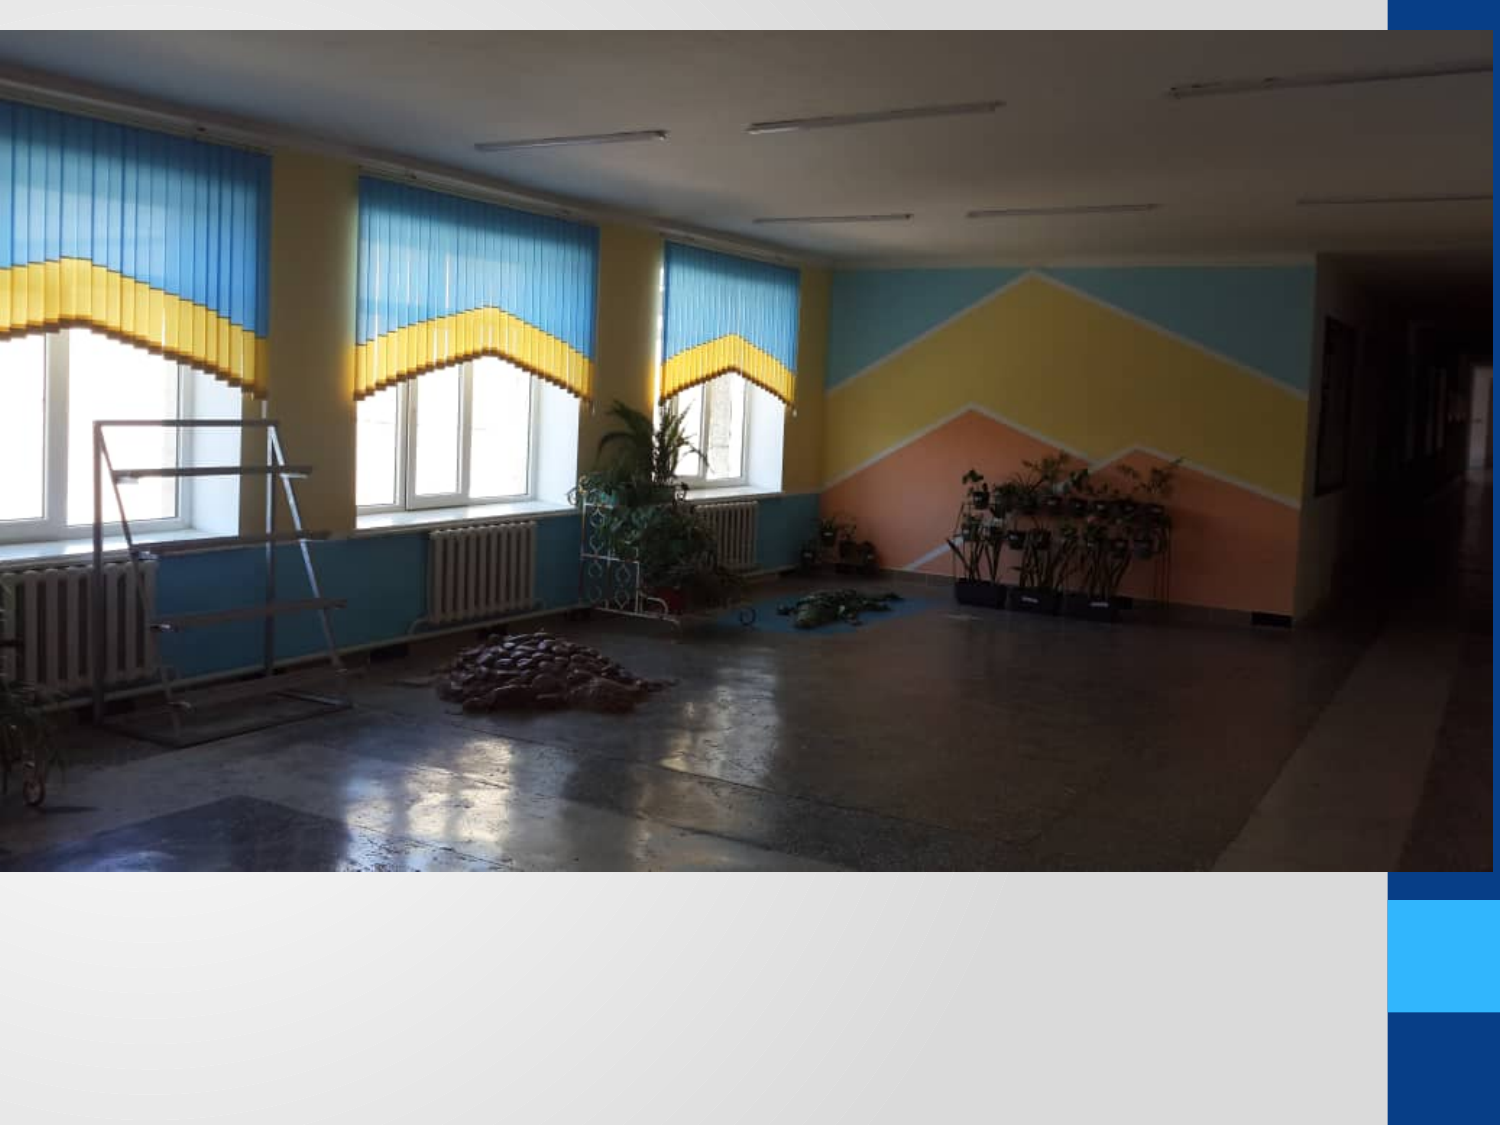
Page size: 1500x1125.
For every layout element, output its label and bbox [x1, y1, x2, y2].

picture [0, 30, 1493, 872]
